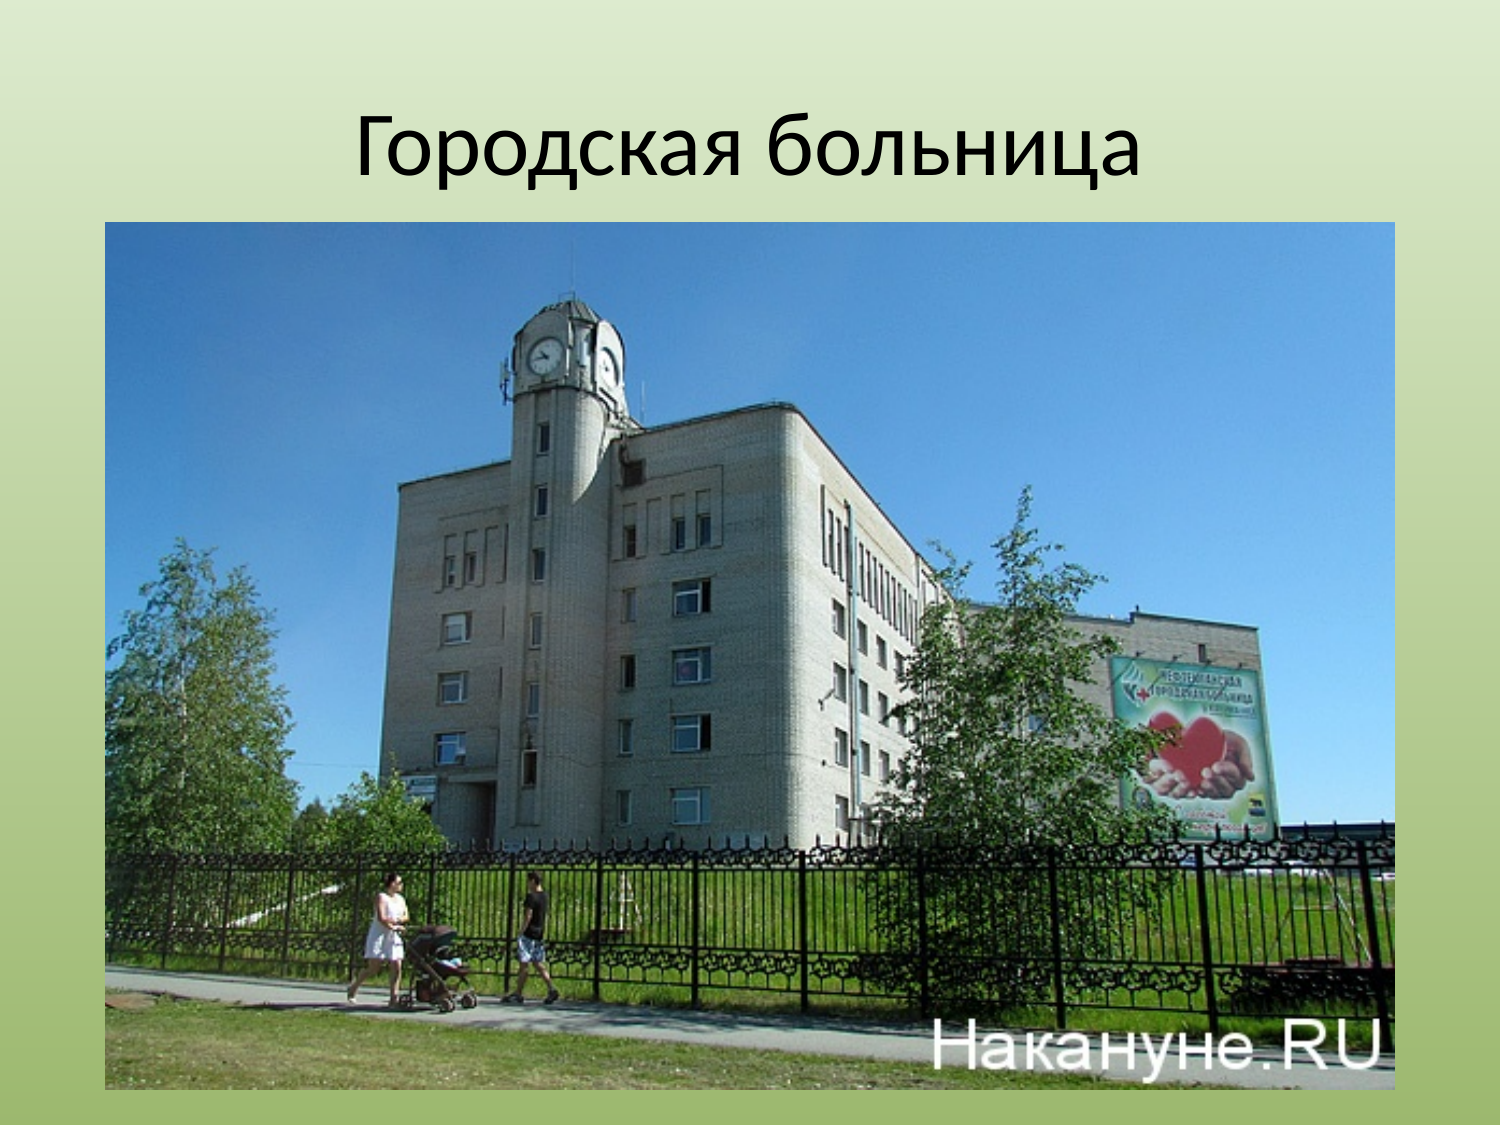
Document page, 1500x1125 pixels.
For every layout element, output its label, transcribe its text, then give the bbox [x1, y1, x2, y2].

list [105, 222, 1395, 1090]
title Городская больница [75, 45, 1425, 233]
